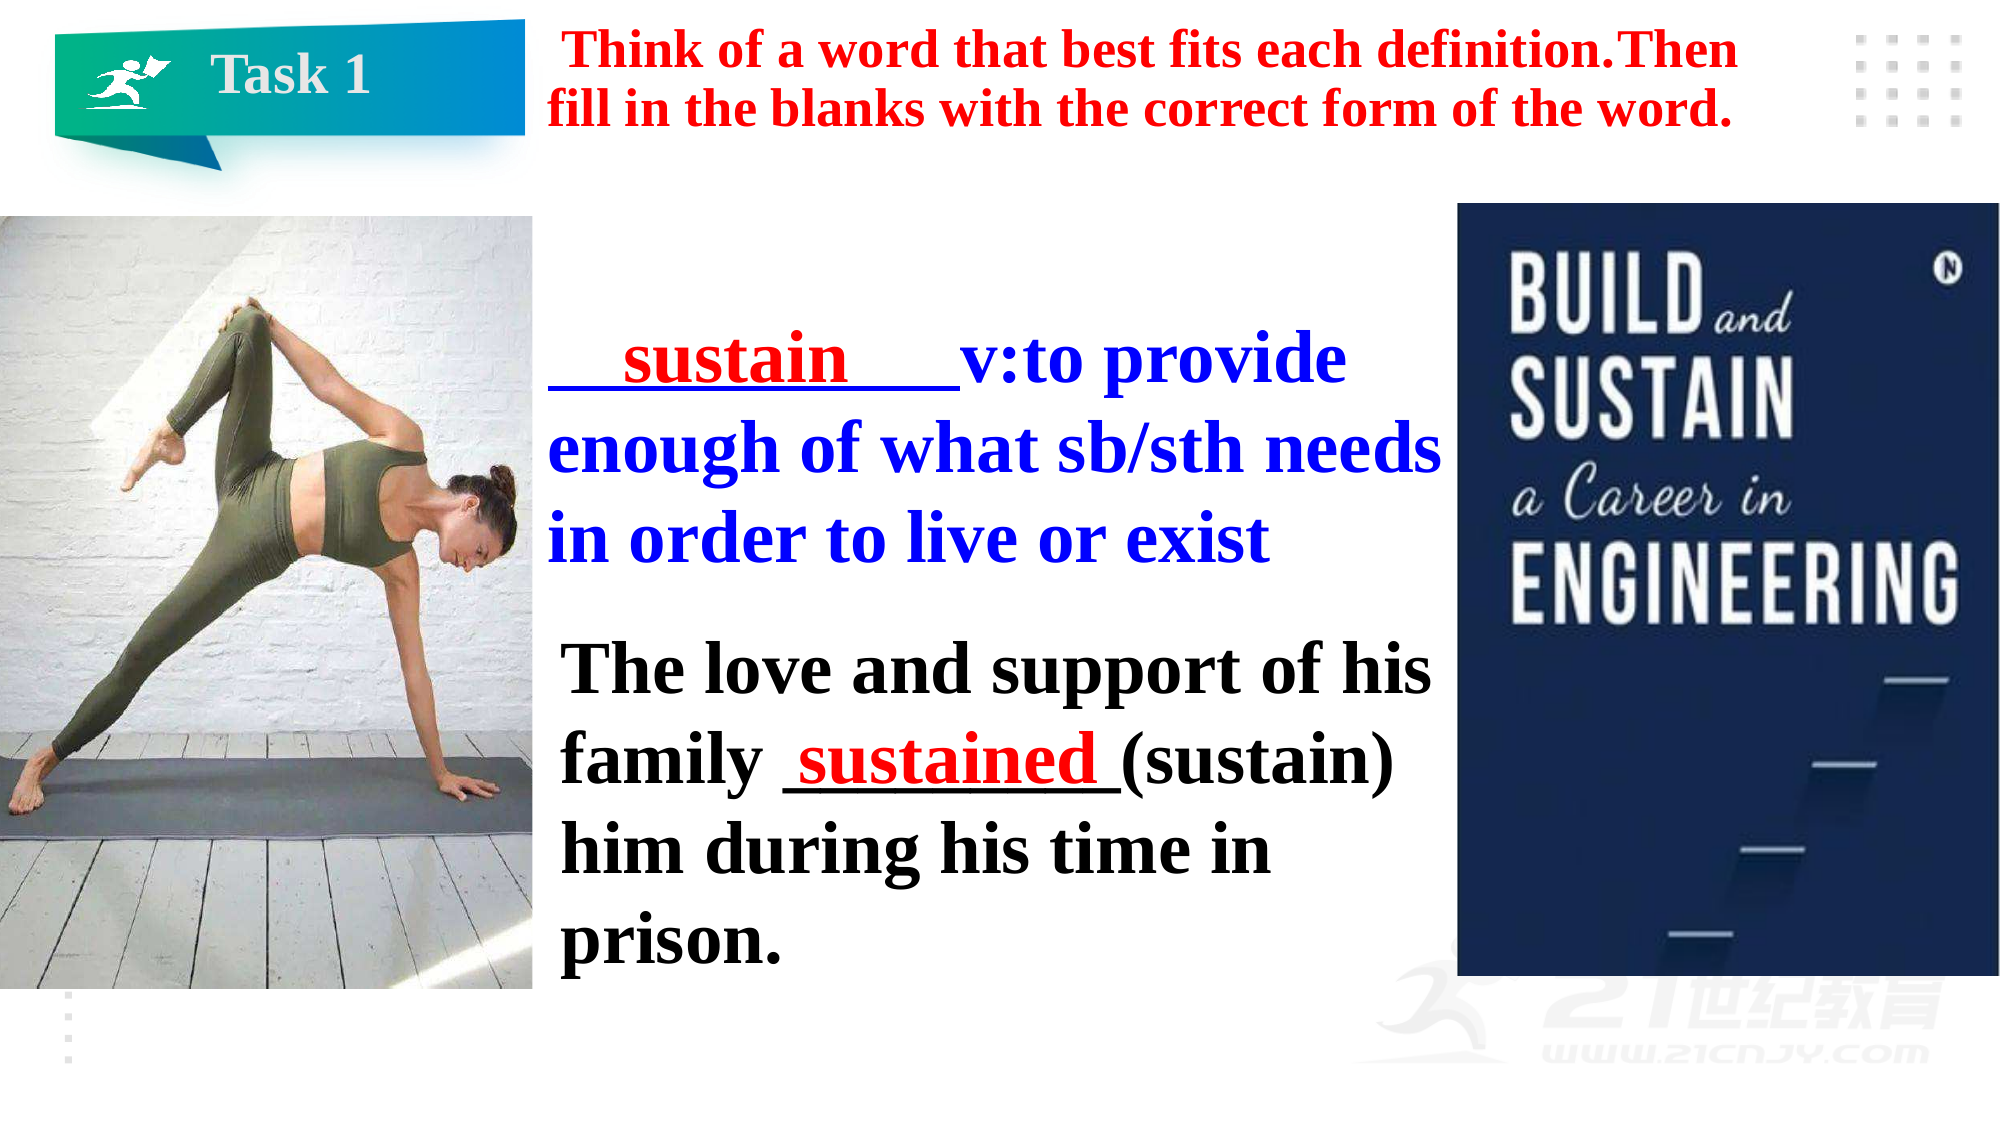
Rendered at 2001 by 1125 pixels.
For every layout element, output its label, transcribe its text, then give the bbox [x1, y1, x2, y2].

list Think of a word that best fits each definition.Then fill in the blanks with the correct form of the word. [532, 12, 1808, 175]
picture [1856, 35, 1962, 127]
text_box v:to provide enough of what sb/sth needs in order to live or exist [533, 299, 1457, 585]
text_box Task 1 [195, 28, 519, 113]
text_box sustain [608, 299, 930, 405]
text_box sustained [783, 701, 1156, 807]
picture [1351, 203, 2000, 1064]
picture [0, 216, 533, 990]
text_box The love and support of his family _________(sustain) him during his time in prison. [545, 610, 1484, 986]
picture [38, 5, 543, 213]
